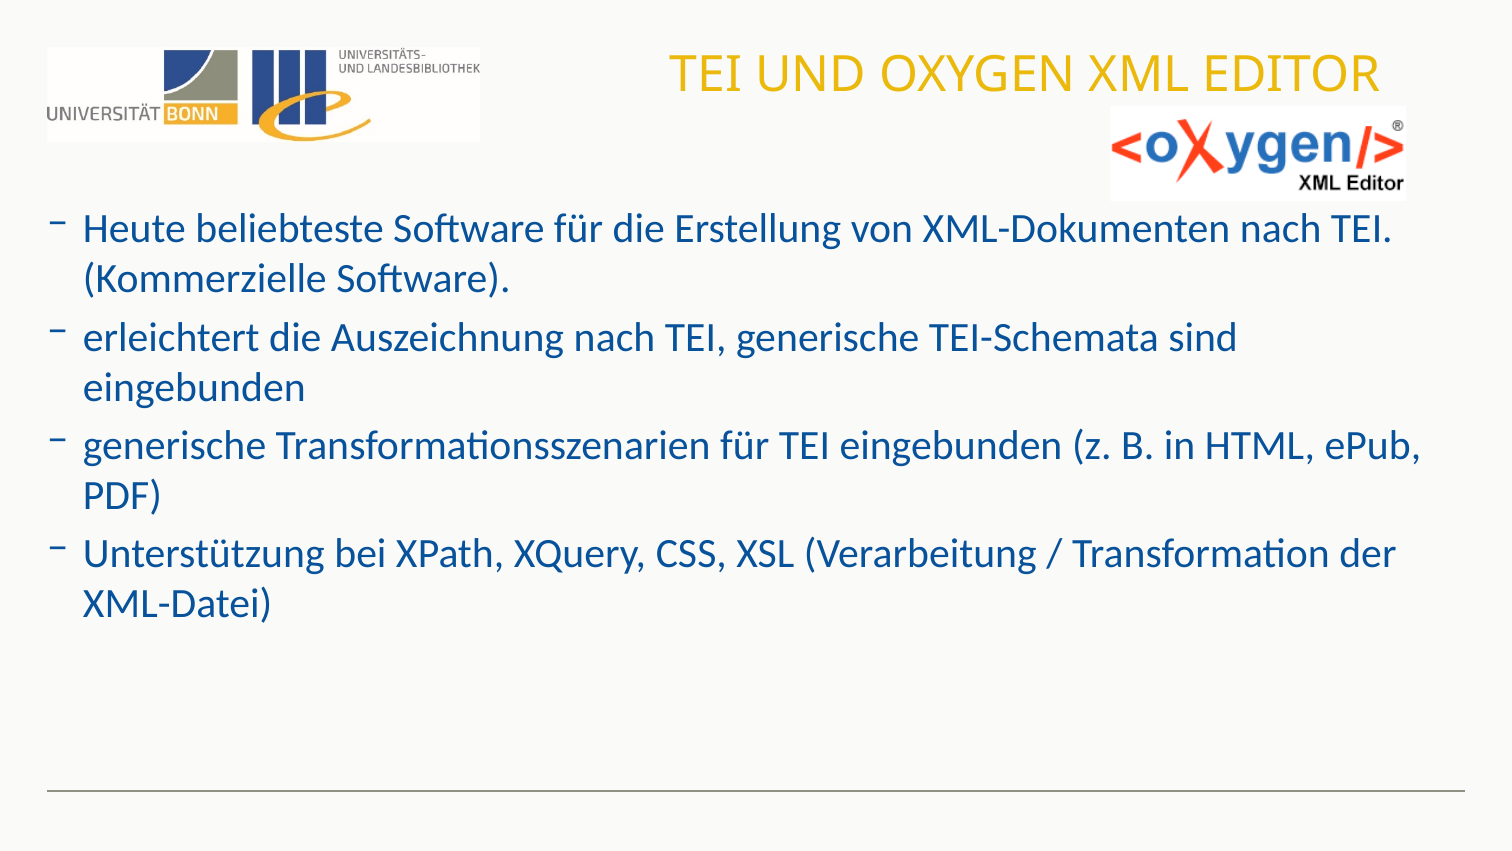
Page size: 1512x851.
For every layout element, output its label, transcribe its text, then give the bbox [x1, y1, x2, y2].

list Heute beliebteste Software für die Erstellung von XML-Dokumenten nach TEI. (Kommerzielle Software). erleichtert die Auszeichnung nach TEI, generische TEI-Schemata sind eingebunden generische Transformationsszenarien für TEI eingebunden (z. B. in HTML, ePub, PDF) Unterstützung bei XPath, XQuery, CSS, XSL (Verarbeitung / Transformation der XML-Datei) [47, 200, 1465, 745]
picture [1110, 106, 1406, 201]
title TEI und oXygen XML Editor [658, 47, 1465, 154]
picture [47, 47, 480, 142]
